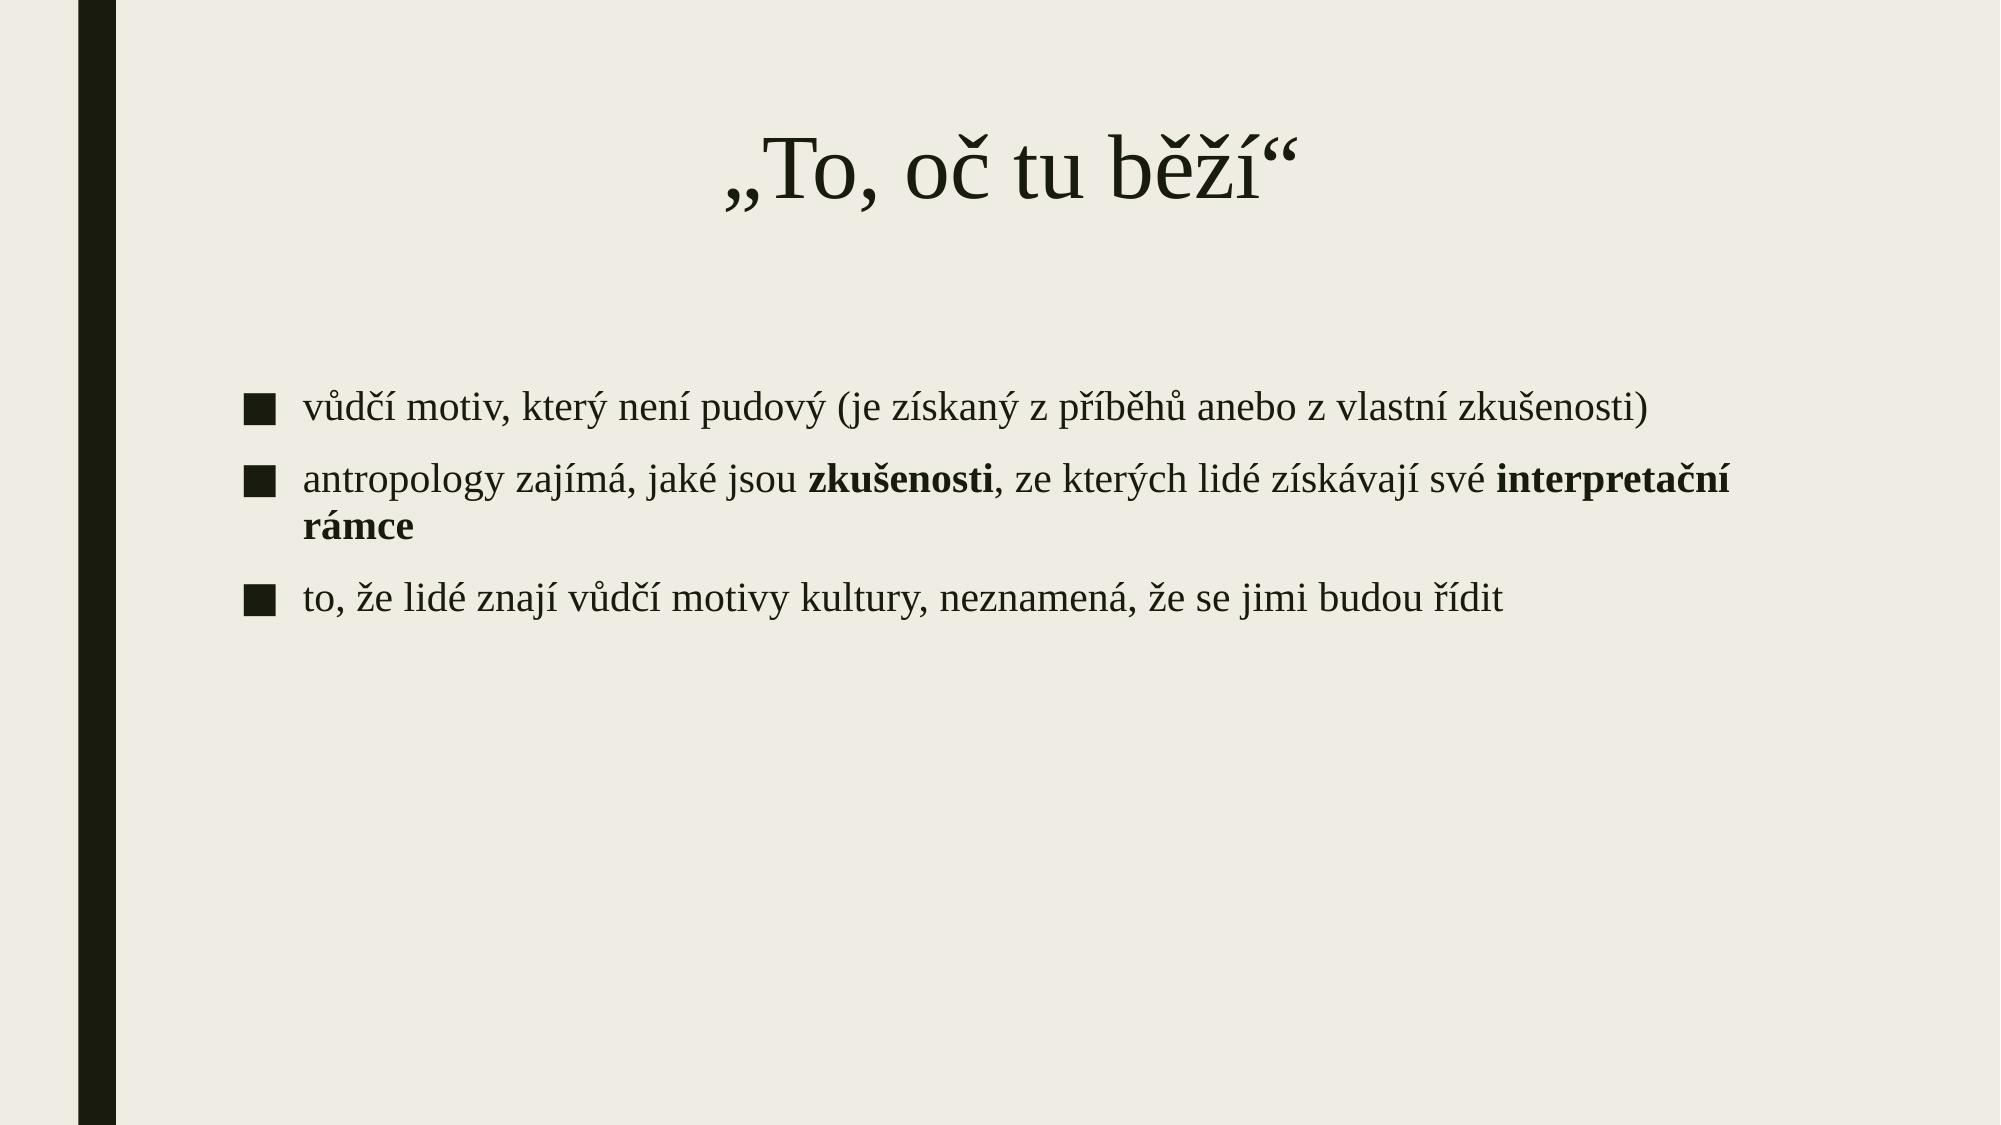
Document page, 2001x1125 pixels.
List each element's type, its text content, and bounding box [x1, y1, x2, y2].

list vůdčí motiv, který není pudový (je získaný z příběhů anebo z vlastní zkušenosti) antropology zajímá, jaké jsou zkušenosti, ze kterých lidé získávají své interpretační rámce to, že lidé znají vůdčí motivy kultury, neznamená, že se jimi budou řídit [225, 375, 1866, 963]
title „To, oč tu běží“ [225, 112, 1800, 357]
